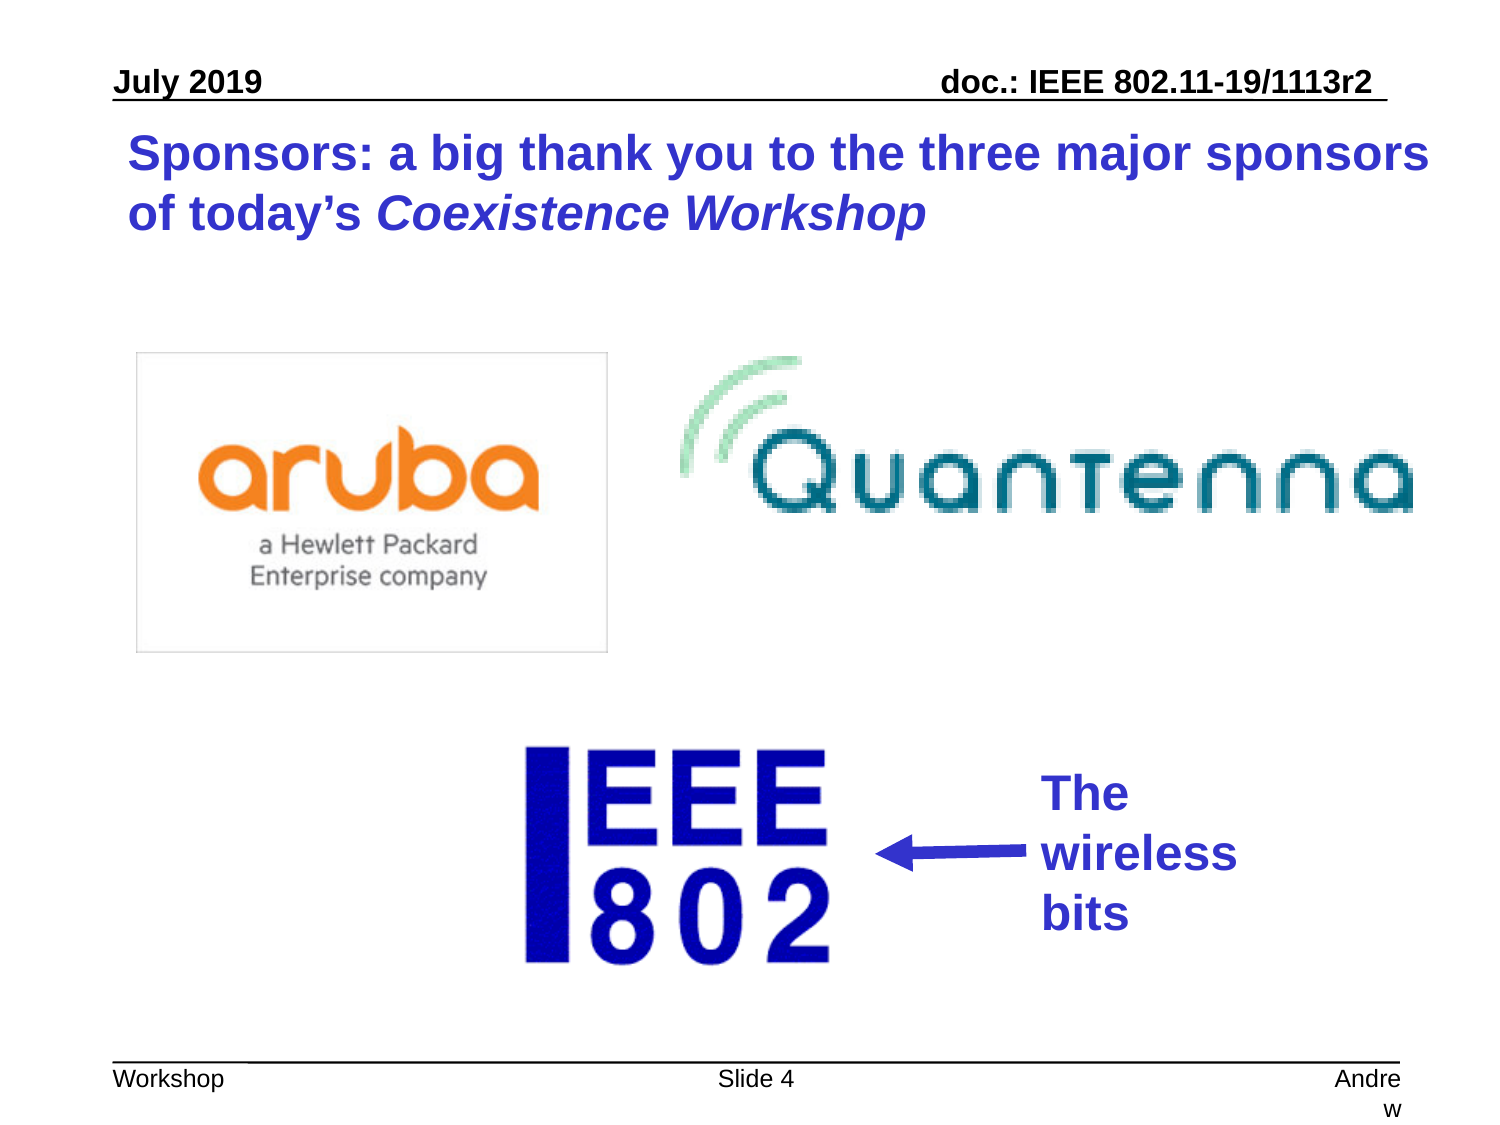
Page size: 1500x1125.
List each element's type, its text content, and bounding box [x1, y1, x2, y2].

footer Andrew Myles, Cisco [1320, 1061, 1402, 1093]
title Sponsors: a big thank you to the three major sponsors of today’s Coexistence Workshop [112, 112, 1488, 288]
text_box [874, 851, 1026, 855]
picture [508, 674, 853, 1034]
picture [680, 356, 1413, 513]
picture [1365, 464, 1402, 502]
picture [136, 352, 608, 654]
slide_number Slide 4 [709, 1061, 803, 1093]
text_box The wireless bits [1026, 753, 1254, 948]
